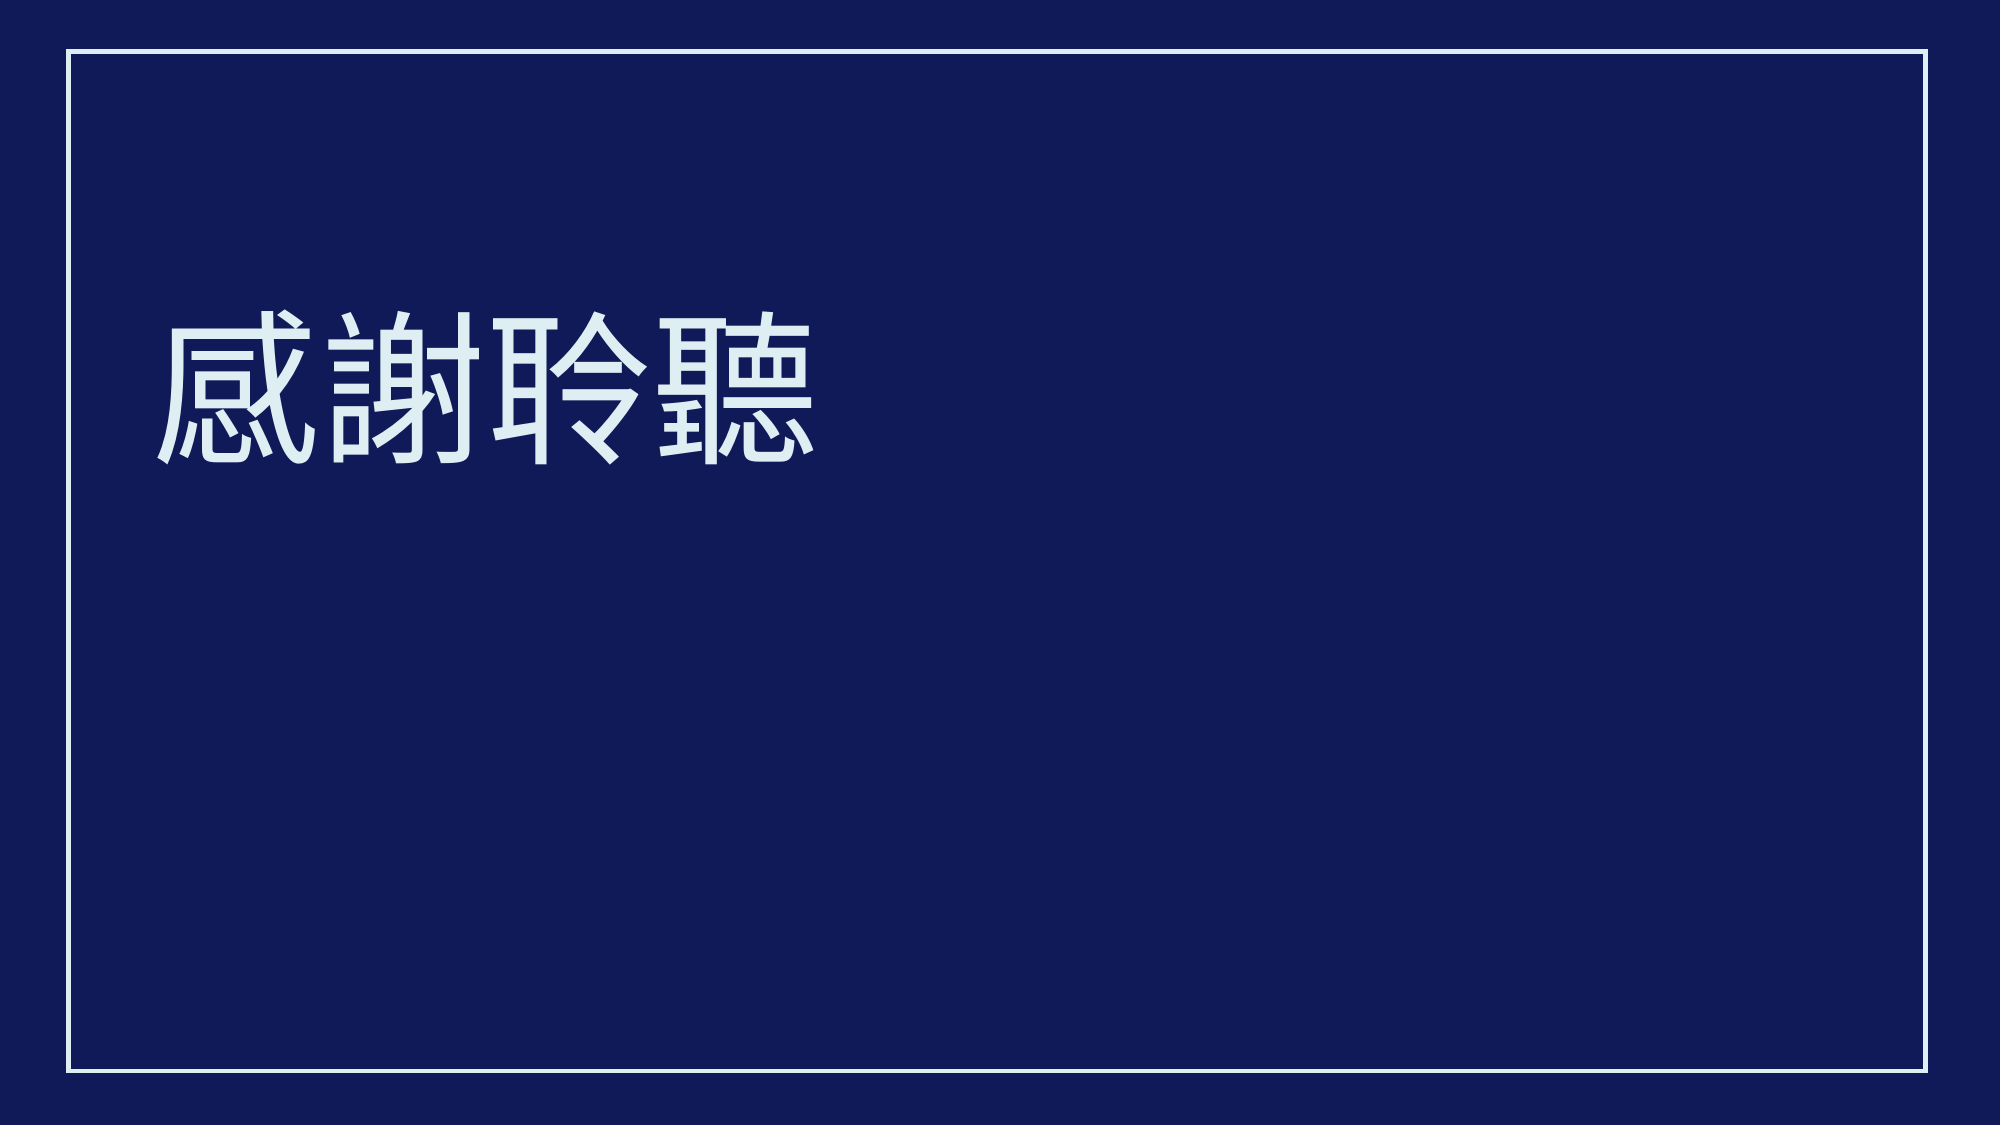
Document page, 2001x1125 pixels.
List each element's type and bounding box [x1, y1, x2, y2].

text_box [67, 50, 1927, 1072]
